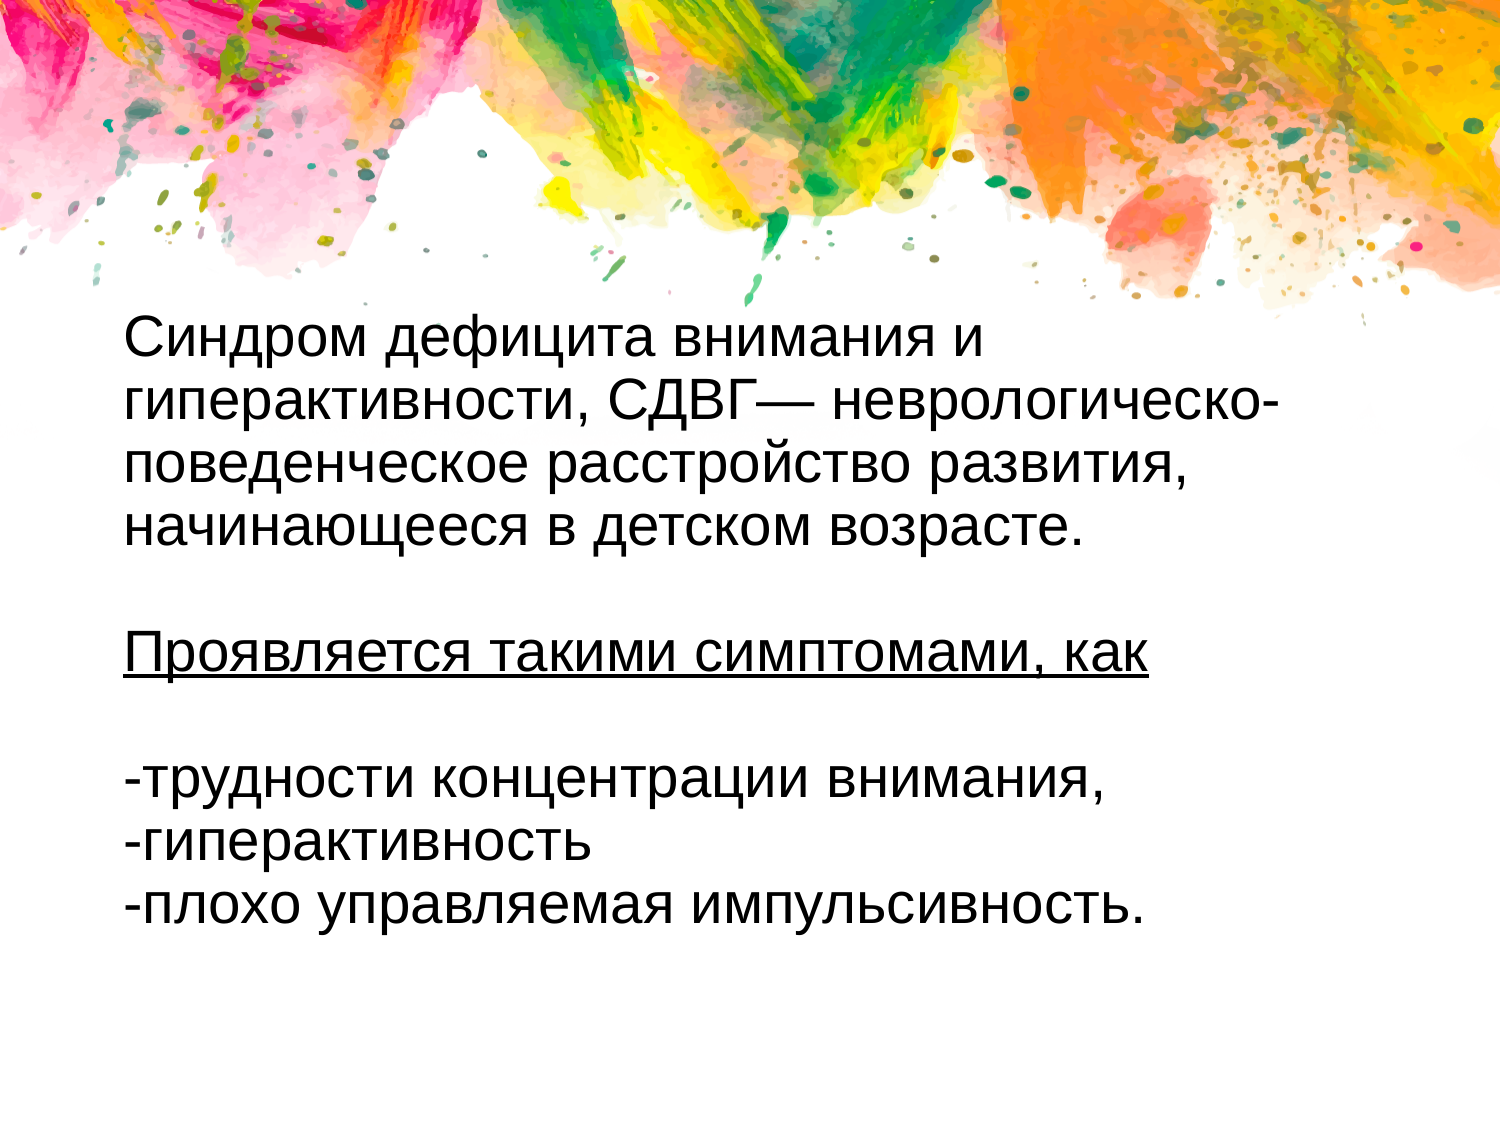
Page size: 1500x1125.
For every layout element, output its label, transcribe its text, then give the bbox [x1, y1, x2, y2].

title Синдром дефицита внимания и гиперактивности, СДВГ— неврологическо-поведенческое расстройство развития, начинающееся в детском возрасте. Проявляется такими симптомами, как -трудности концентрации внимания, -гиперактивность -плохо управляемая импульсивность. [107, 145, 1395, 1125]
picture [0, 0, 1500, 1125]
